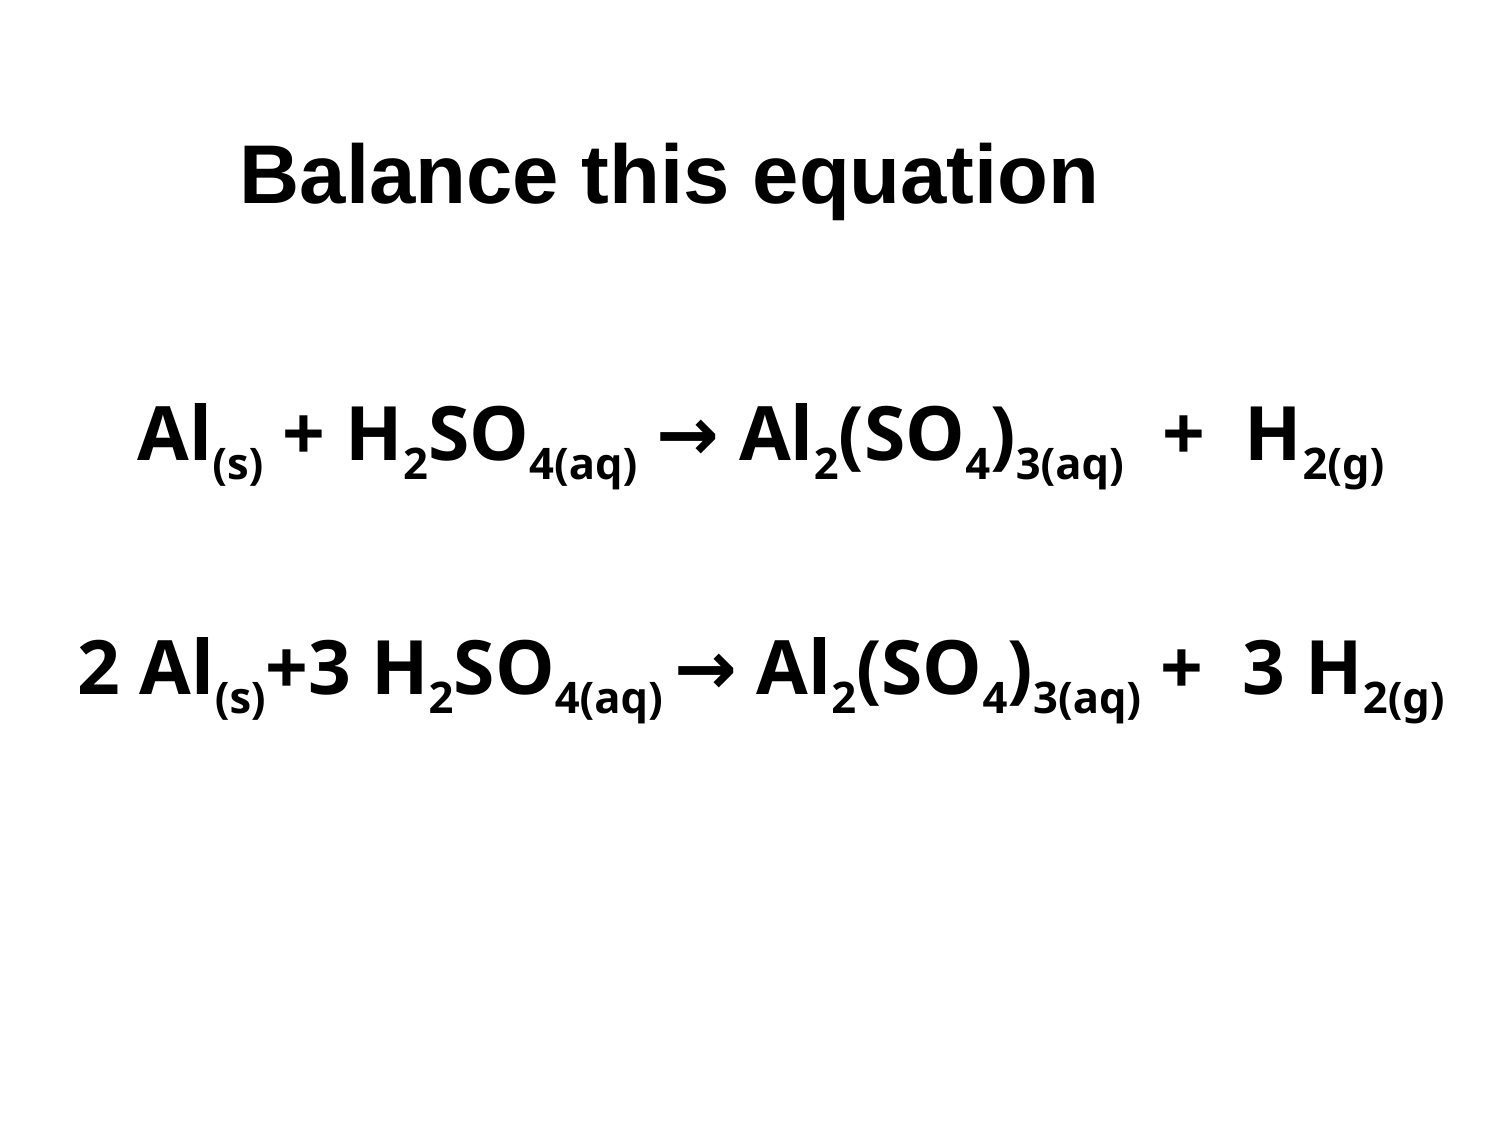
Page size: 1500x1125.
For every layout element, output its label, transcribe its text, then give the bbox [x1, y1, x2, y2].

text_box Balance this equation [224, 112, 1363, 228]
list Al(s) + H2SO4(aq) → Al2(SO4)3(aq) + H2(g) 2 Al(s)+3 H2SO4(aq) → Al2(SO4)3(aq) + 3 H2(g) [0, 378, 1500, 966]
